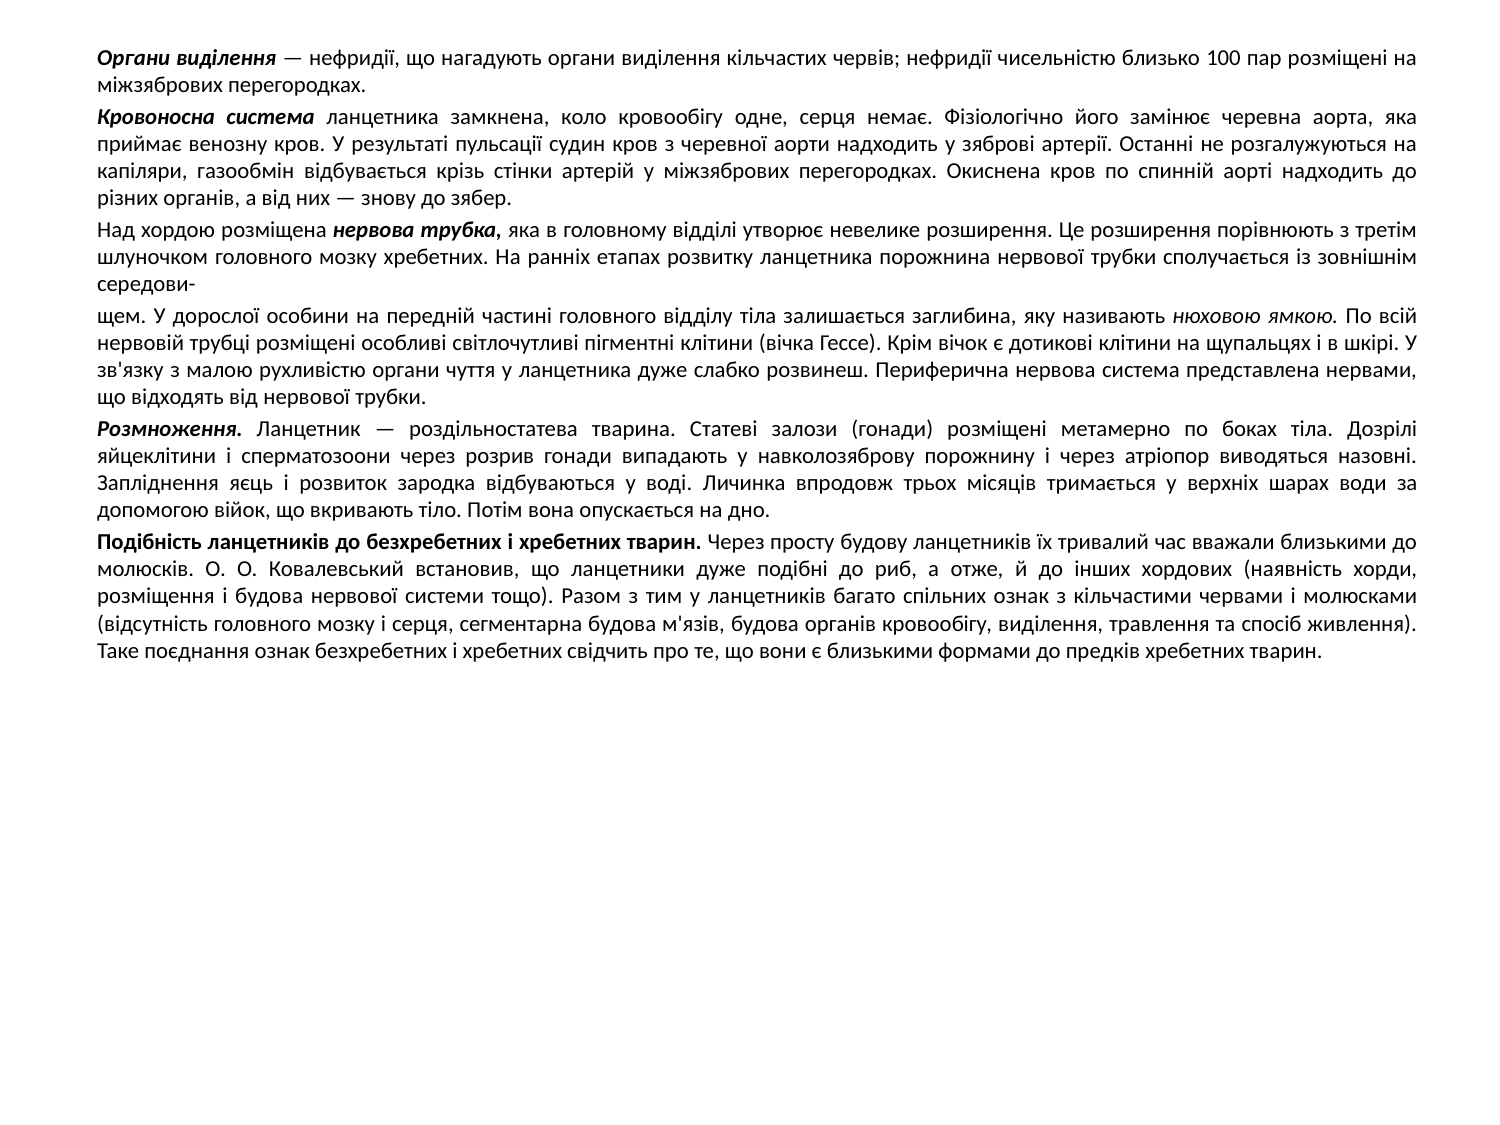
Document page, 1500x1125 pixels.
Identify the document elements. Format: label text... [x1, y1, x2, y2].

list Органи виділення — нефридії, що нагадують органи виділення кільчастих червів; нефридії чисельністю близько 100 пар розміщені на міжзябрових перегородках. Кровоносна система ланцетника замкнена, коло кро­вообігу одне, серця немає. Фізіологічно його замінює че­ревна аорта, яка приймає венозну кров. У результаті пуль­сації судин кров з черевної аорти надходить у зяброві артерії. Останні не розгалужуються на капіляри, газообмін відбувається крізь стінки артерій у міжзябрових перего­родках. Окиснена кров по спинній аорті надходить до різних органів, а від них — знову до зябер. Над хордою розміщена нервова трубка, яка в головно­му відділі утворює невелике розширення. Це розширення порівнюють з третім шлуночком головного мозку хре­бетних. На ранніх етапах розвитку ланцетника порожни­на нервової трубки сполучається із зовнішнім середови- щем. У дорослої особини на передній частині головного відділу тіла залишається заглибина, яку називають нюхо­вою ямкою. По всій нервовій трубці розміщені особливі світлочутливі пігментні клітини (вічка Гессе). Крім вічок є дотикові клітини на щупальцях і в шкірі. У зв'язку з малою рухливістю органи чуття у ланцетника дуже слаб­ко розвинеш. Периферична нервова система представле­на нервами, що відходять від нервової трубки. Розмноження. Ланцетник — роздільностатева твари­на. Статеві залози (гонади) розміщені метамерно по боках тіла. Дозрілі яйцеклітини і сперматозоони через розрив гонади випадають у навколозяброву порожнину і через атріопор виводяться назовні. Запліднення яєць і розви­ток зародка відбуваються у воді. Личинка впродовж трьох місяців тримається у верхніх шарах води за допомогою війок, що вкривають тіло. Потім вона опускається на дно. Подібність ланцетників до безхребетних і хребетних тварин. Через просту будову ланцетників їх тривалий час вважали близькими до молюсків. О. О. Ковалевський вста­новив, що ланцетники дуже подібні до риб, а отже, й до інших хордових (наявність хорди, розміщення і будова нервової системи тощо). Разом з тим у ланцетників бага­то спільних ознак з кільчастими червами і молюсками (відсутність головного мозку і серця, сегментарна будова м'язів, будова органів кровообігу, виділення, травлення та спосіб живлення). Таке поєднання ознак безхребетних і хребетних свідчить про те, що вони є близькими формами до предків хребетних тварин. [82, 35, 1432, 715]
